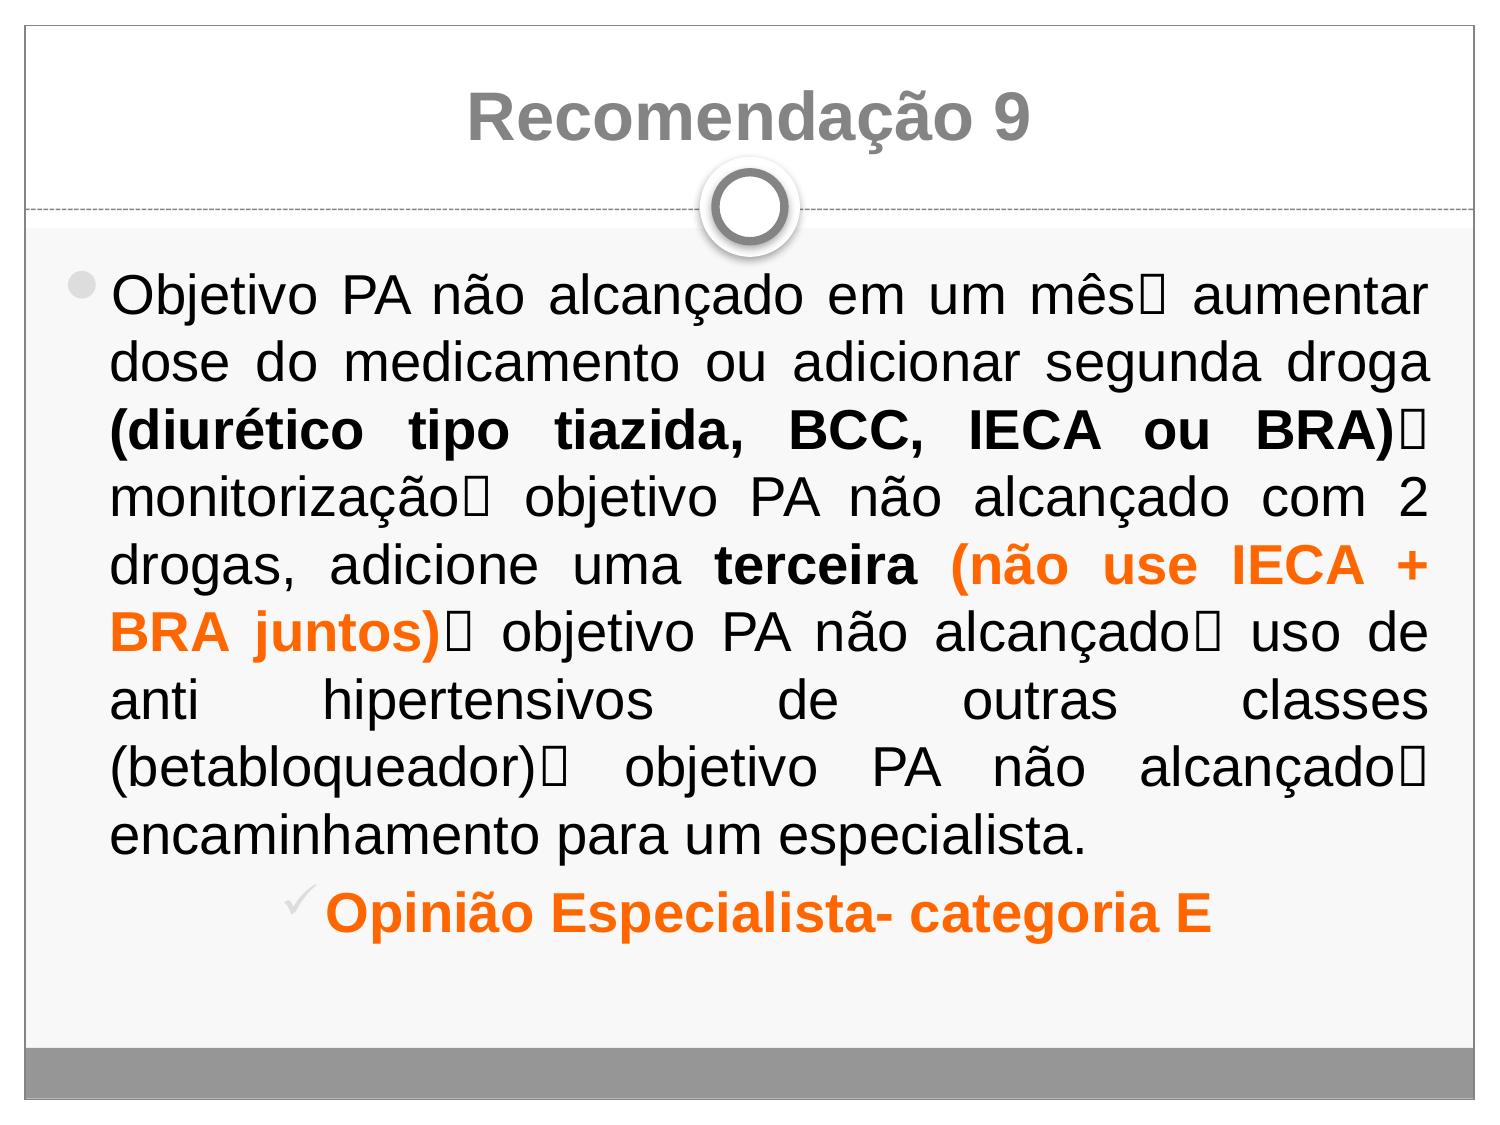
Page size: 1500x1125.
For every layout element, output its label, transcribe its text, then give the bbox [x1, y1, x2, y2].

list Objetivo PA não alcançado em um mês aumentar dose do medicamento ou adicionar segunda droga (diurético tipo tiazida, BCC, IECA ou BRA) monitorização objetivo PA não alcançado com 2 drogas, adicione uma terceira (não use IECA + BRA juntos) objetivo PA não alcançado uso de anti hipertensivos de outras classes (betabloqueador) objetivo PA não alcançado encaminhamento para um especialista. Opinião Especialista- categoria E [49, 250, 1445, 1001]
title Recomendação 9 [49, 37, 1450, 162]
